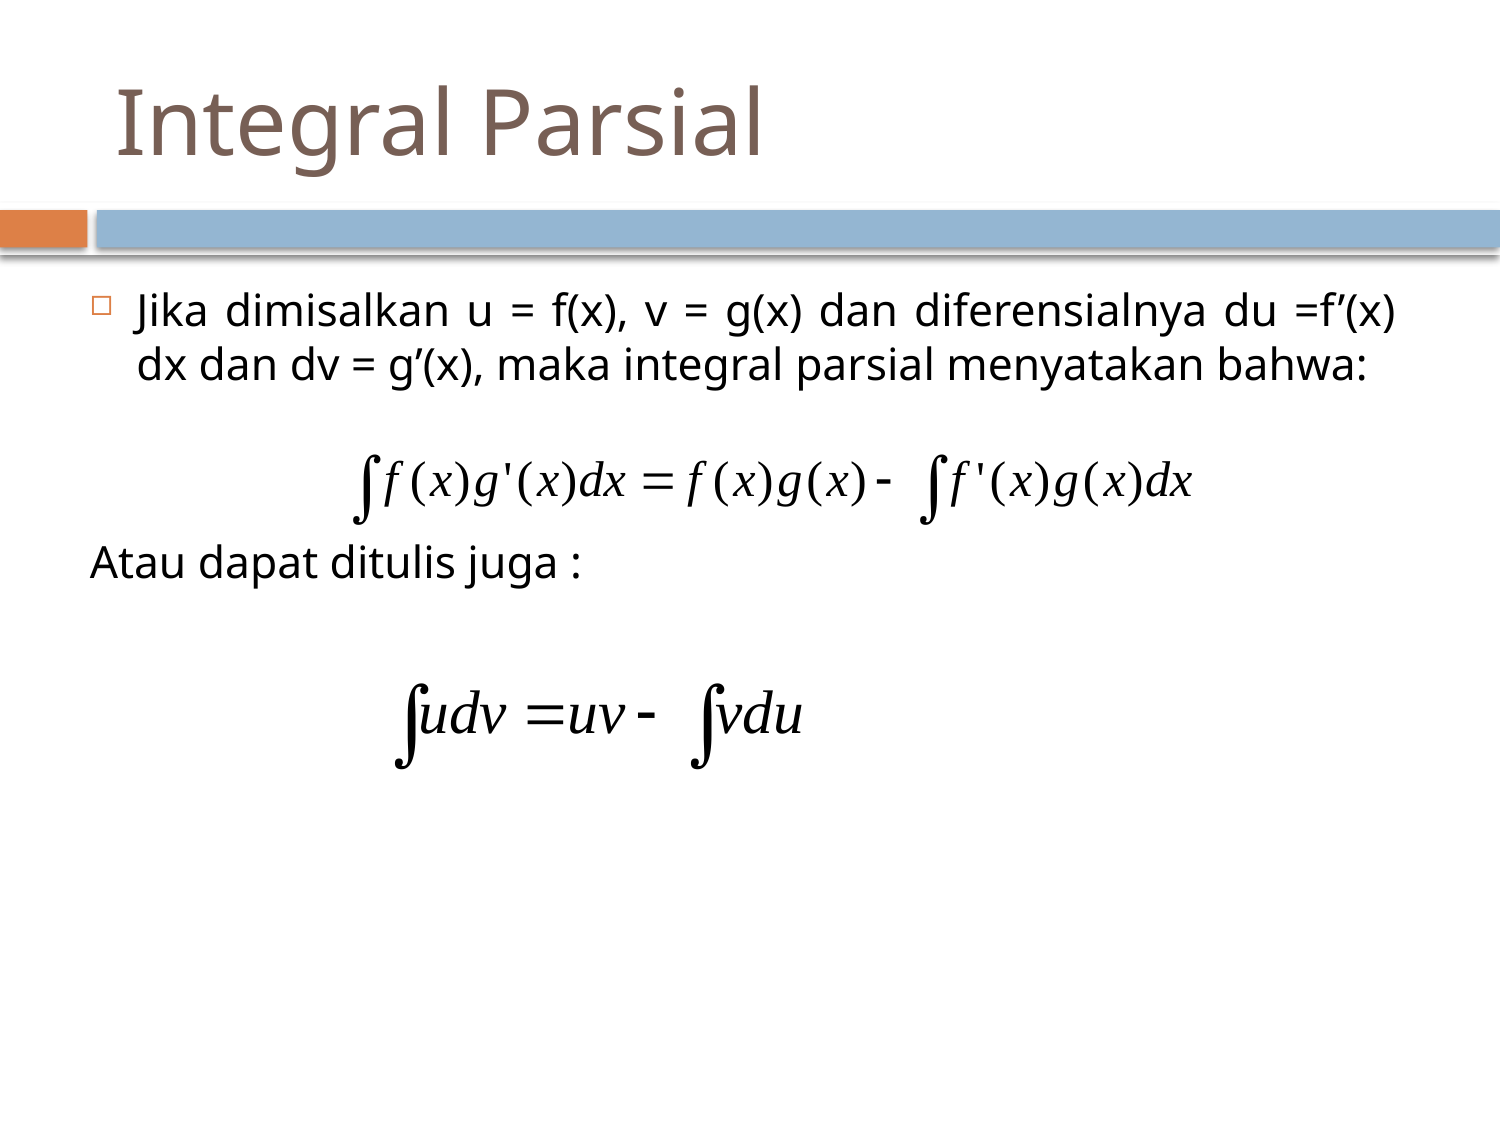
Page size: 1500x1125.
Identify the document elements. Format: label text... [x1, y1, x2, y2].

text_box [374, 662, 815, 776]
title Integral Parsial [100, 37, 1438, 200]
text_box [337, 437, 1201, 530]
list Jika dimisalkan u = f(x), v = g(x) dan diferensialnya du =f’(x) dx dan dv = g’(x), maka integral parsial menyatakan bahwa: Atau dapat ditulis juga : [75, 275, 1413, 638]
